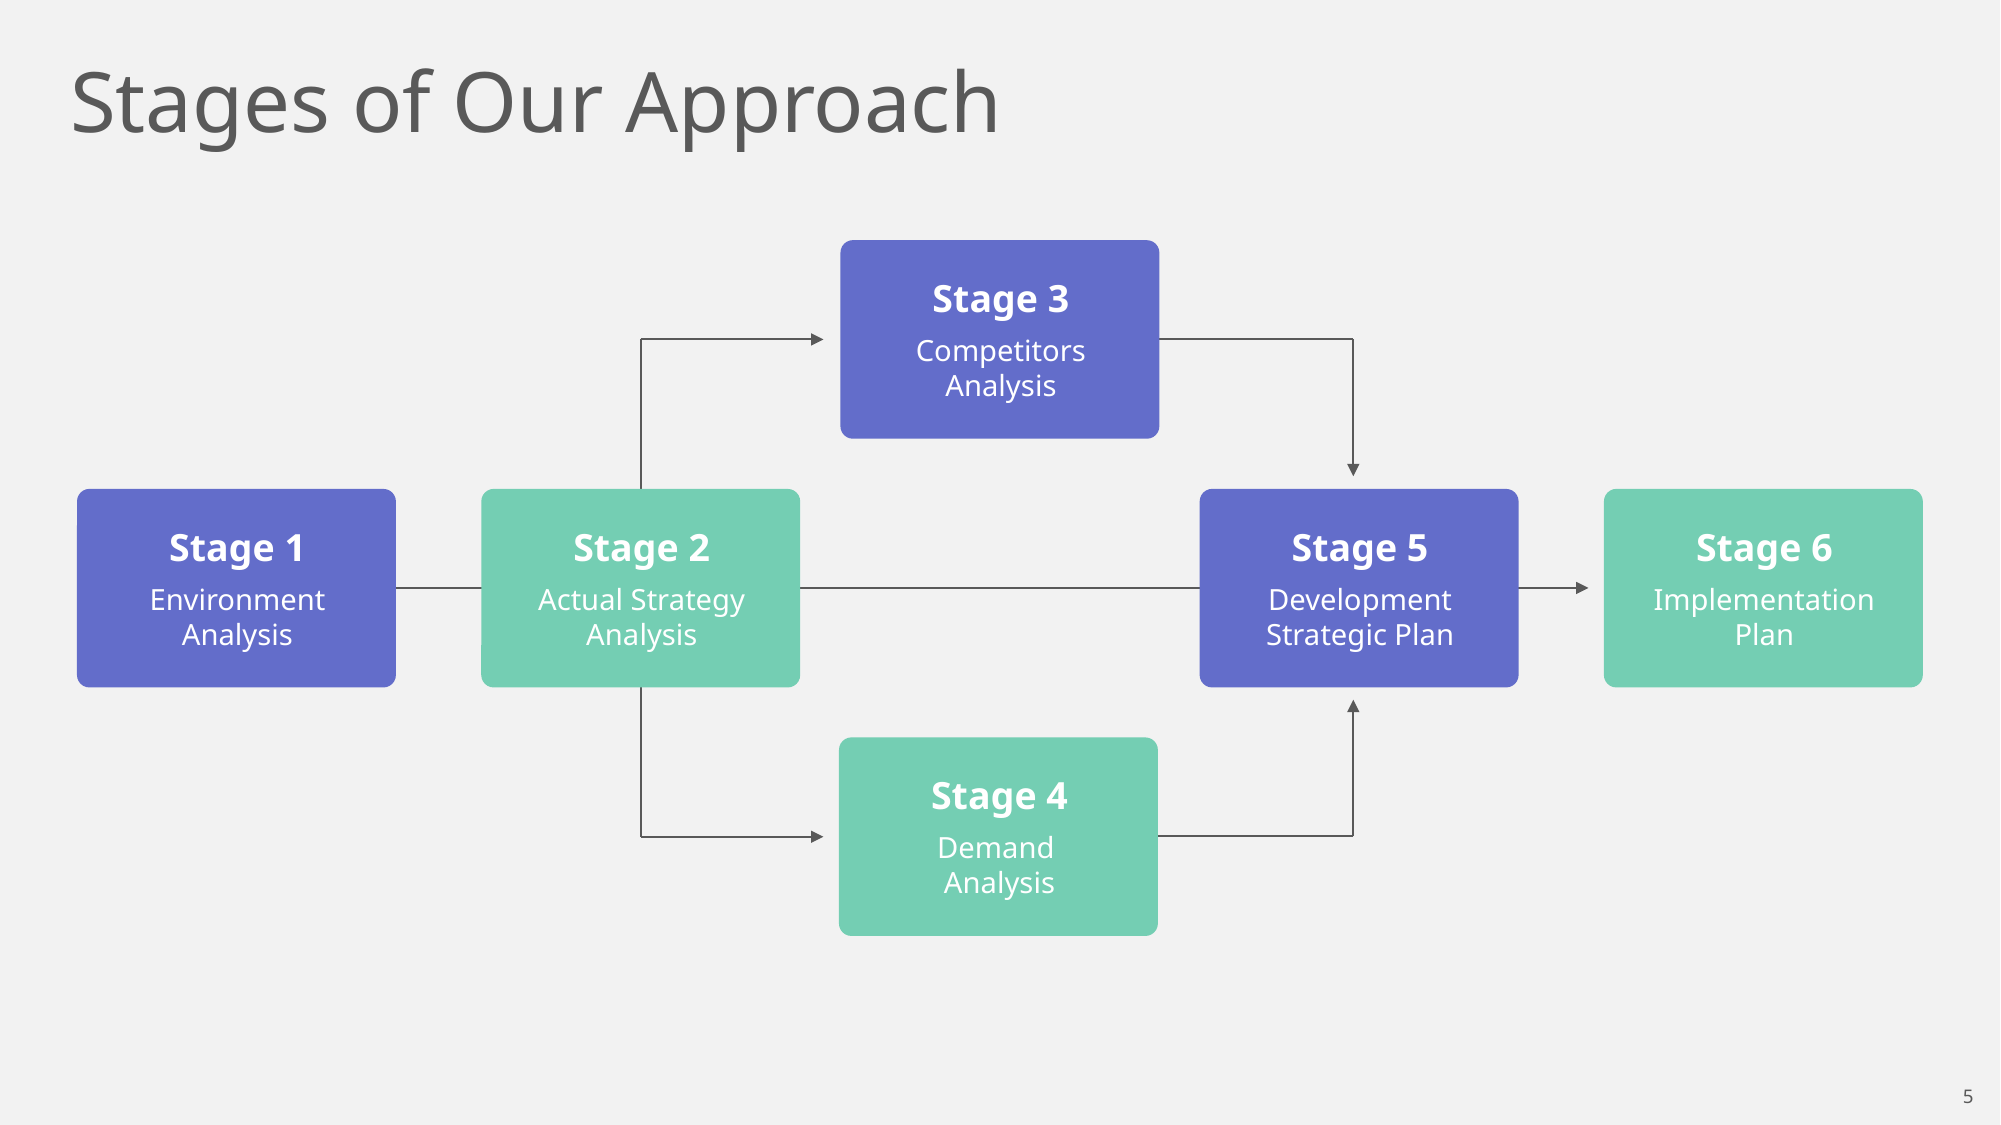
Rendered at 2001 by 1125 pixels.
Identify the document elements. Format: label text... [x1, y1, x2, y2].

text_box [839, 239, 1161, 440]
text_box [75, 487, 397, 689]
text_box [837, 736, 1159, 937]
text_box 5 [1933, 1076, 1989, 1115]
text_box Stage 5 Development Strategic Plan [1223, 516, 1497, 587]
text_box Stage 2 Actual Strategy Analysis [505, 516, 640, 587]
text_box [480, 589, 640, 689]
text_box Stage 4 Demand Analysis [862, 764, 1137, 907]
text_box Stage 2 Actual Strategy Analysis [641, 516, 779, 587]
text_box Stage 1 Environment Analysis [100, 516, 375, 659]
text_box [641, 589, 802, 689]
text_box [641, 487, 802, 587]
text_box [1602, 487, 1924, 689]
text_box [1198, 589, 1520, 689]
text_box Stages of Our Approach [55, 41, 1292, 157]
text_box Stage 6 Implementation Plan [1627, 516, 1902, 659]
text_box Stage 3 Competitors Analysis [864, 267, 1138, 410]
text_box Stage 2 Actual Strategy Analysis [641, 589, 779, 659]
text_box [480, 487, 640, 587]
text_box [1198, 487, 1520, 587]
text_box Stage 2 Actual Strategy Analysis [505, 589, 640, 659]
text_box Stage 5 Development Strategic Plan [1223, 589, 1497, 659]
